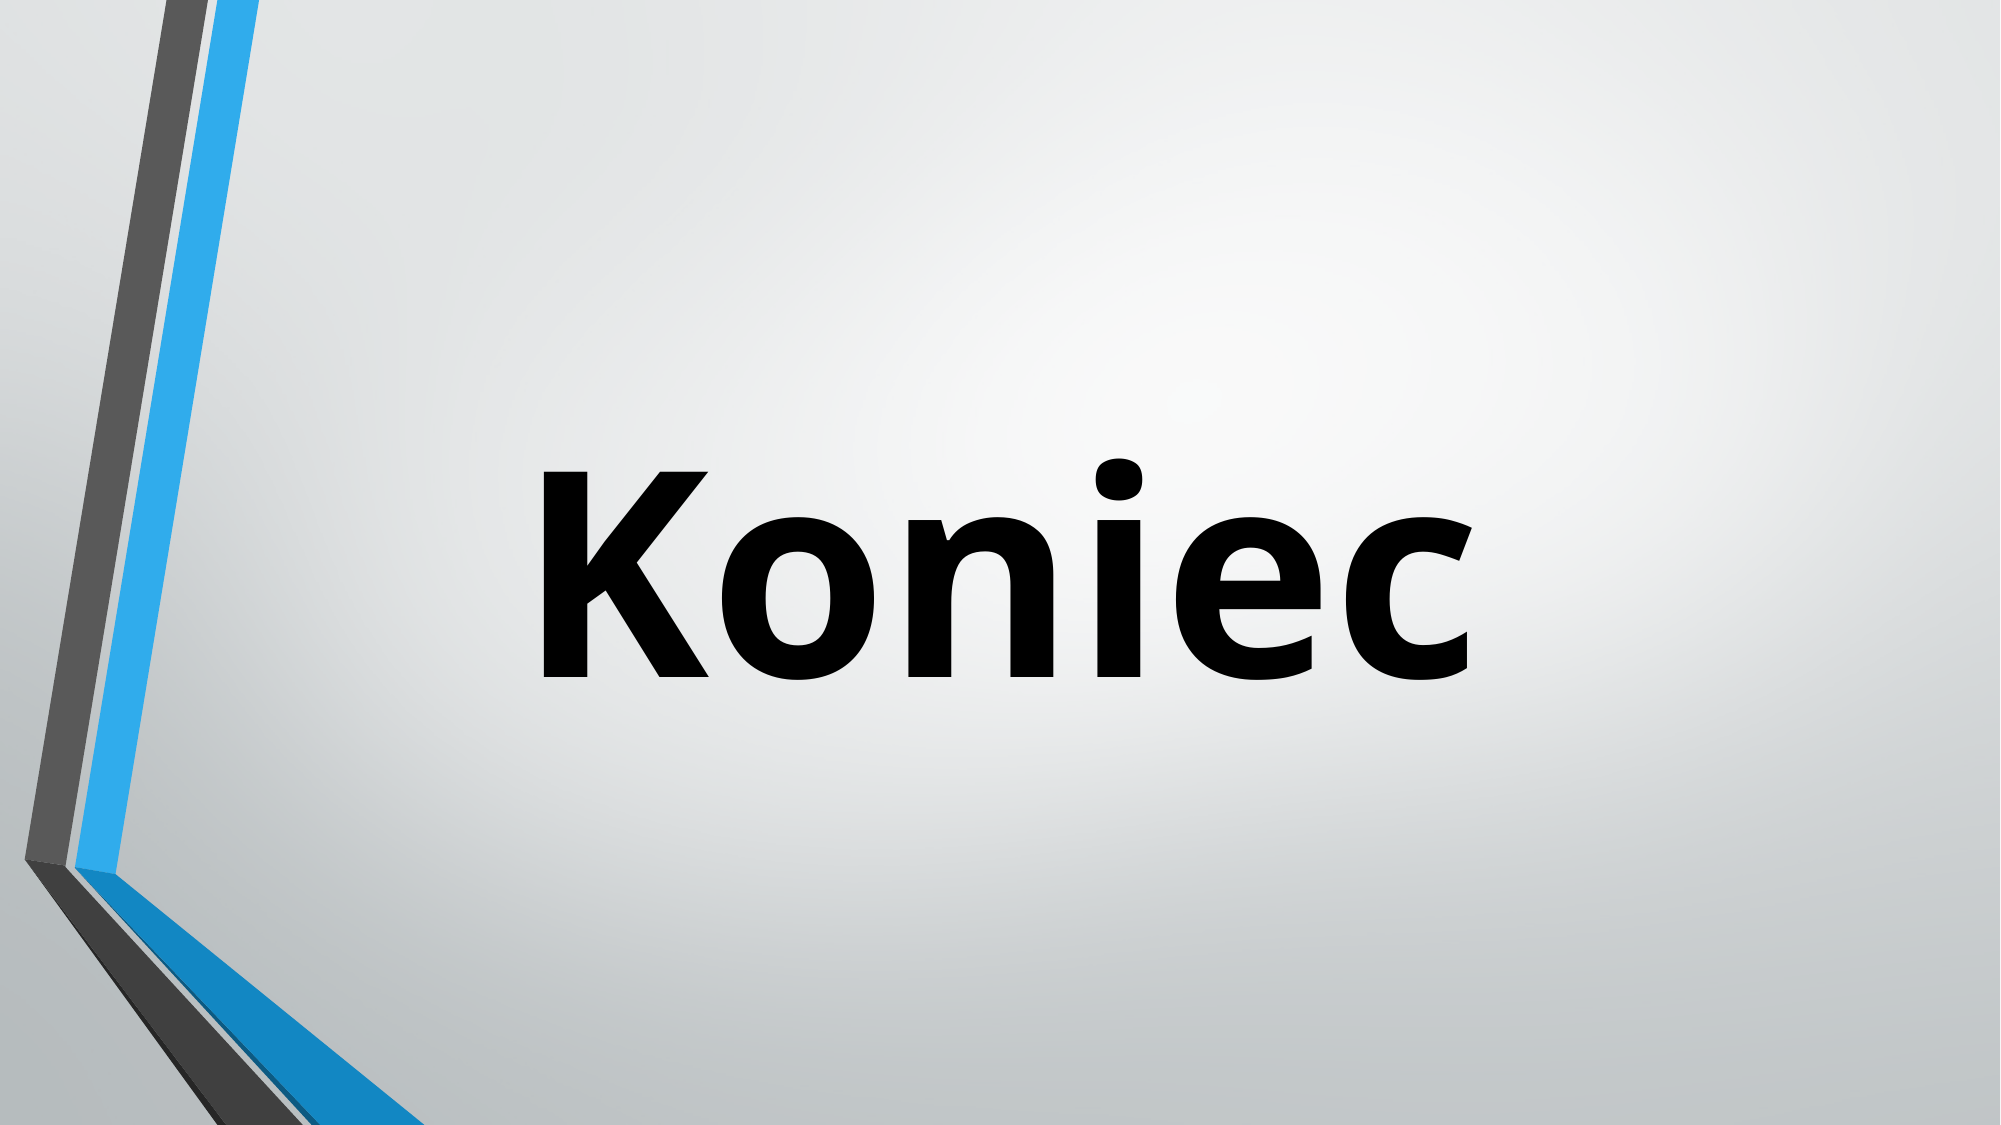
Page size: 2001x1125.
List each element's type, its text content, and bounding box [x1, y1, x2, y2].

title Koniec [178, 418, 1822, 707]
